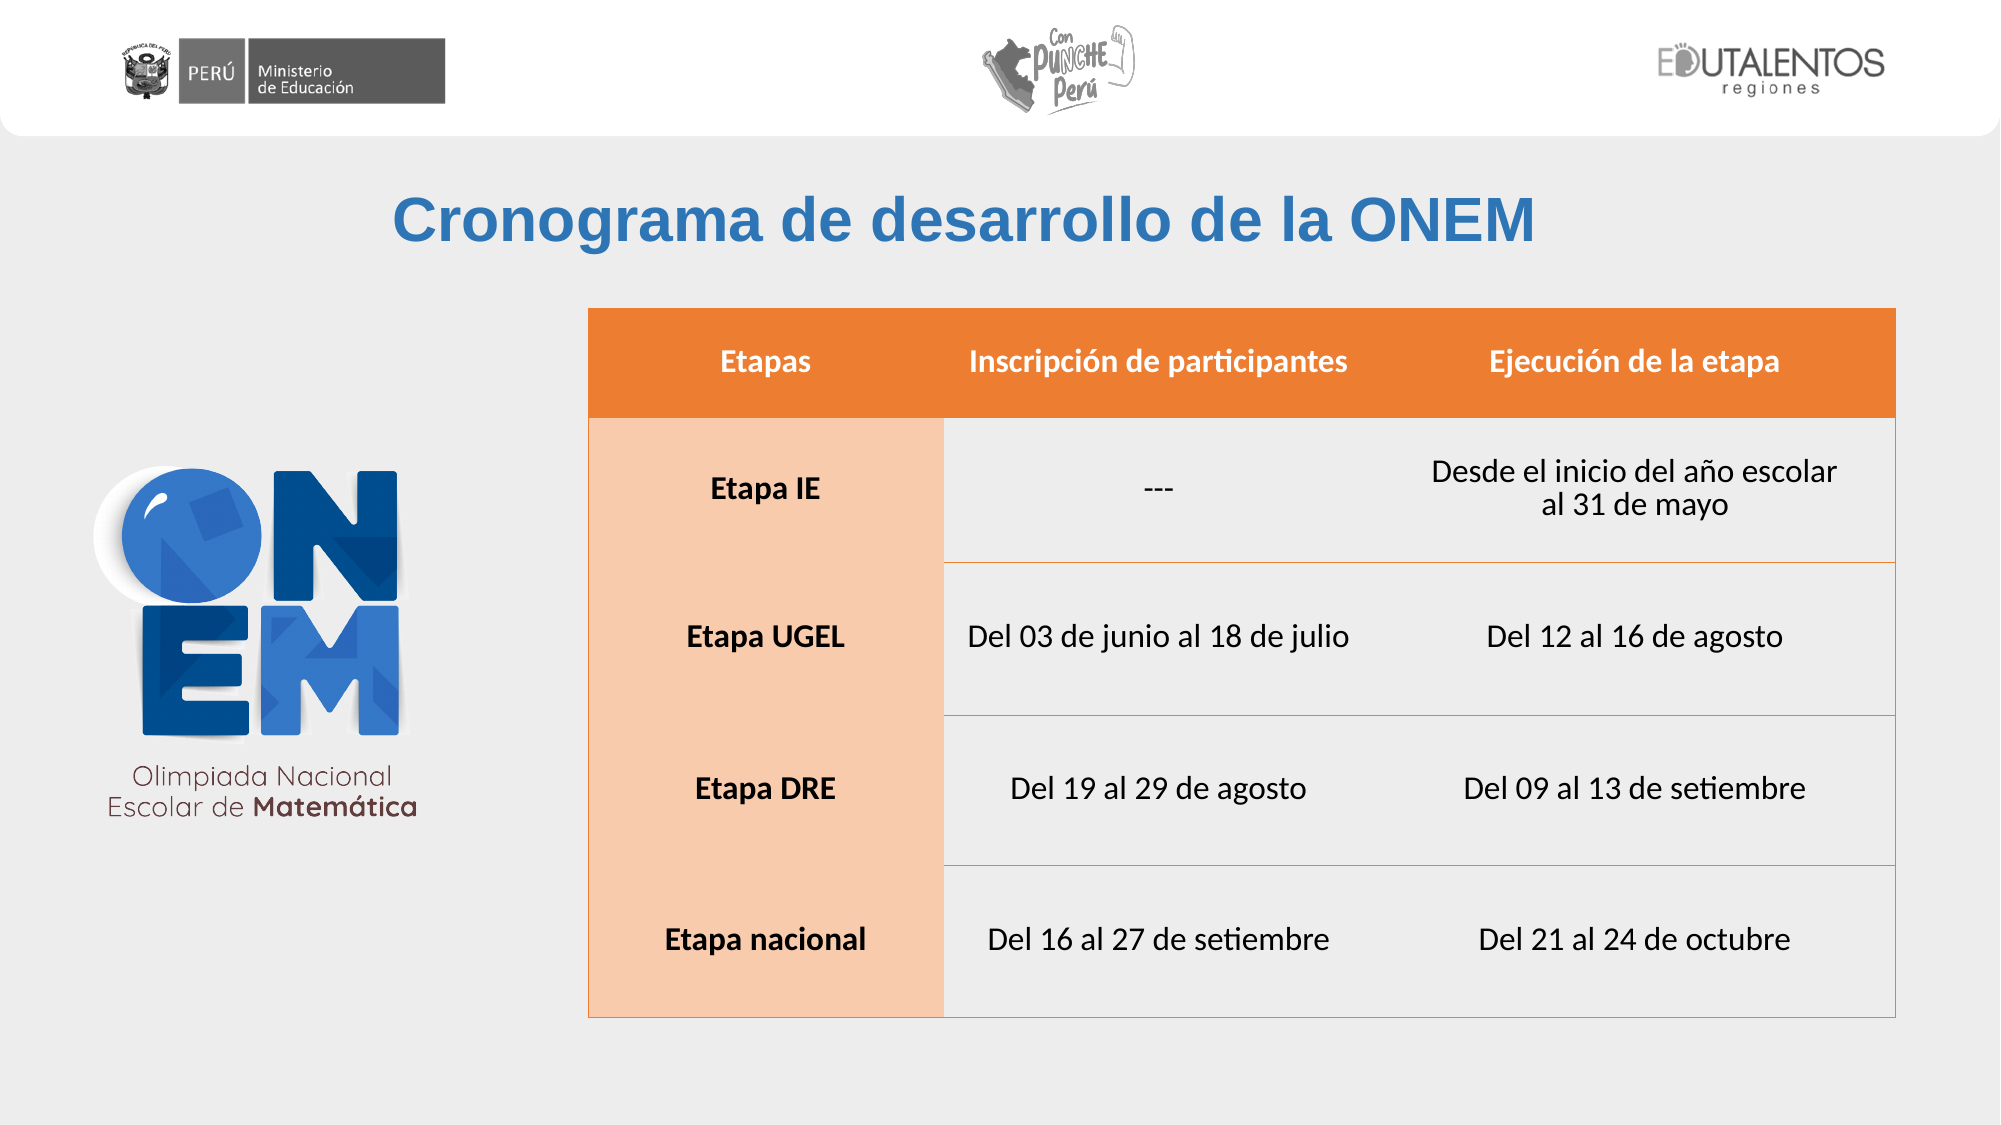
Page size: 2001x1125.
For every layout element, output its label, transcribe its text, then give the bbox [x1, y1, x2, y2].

text_box [0, 0, 2000, 138]
table_cell Etapa UGEL [589, 562, 944, 715]
table_cell Etapa IE [589, 418, 944, 562]
table_header Inscripción de participantes [944, 309, 1374, 417]
table_cell Desde el inicio del año escolar al 31 de mayo [1374, 418, 1895, 562]
table_cell Del 03 de junio al 18 de julio [944, 563, 1374, 715]
table_cell Etapa DRE [589, 715, 944, 865]
picture [1624, 35, 1917, 106]
table_cell Del 16 al 27 de setiembre [944, 866, 1374, 1017]
picture [77, 393, 420, 881]
table_cell Del 12 al 16 de agosto [1374, 563, 1895, 715]
table_header Ejecución de la etapa [1374, 309, 1895, 417]
table_header Etapas [589, 309, 944, 418]
table_cell Etapa nacional [589, 865, 944, 1017]
table_cell --- [944, 418, 1374, 562]
table_cell Del 21 al 24 de octubre [1374, 866, 1895, 1017]
table_cell Del 19 al 29 de agosto [944, 716, 1374, 865]
picture [971, 17, 1146, 124]
picture [120, 35, 446, 106]
table_cell Del 09 al 13 de setiembre [1374, 716, 1895, 865]
text_box Cronograma de desarrollo de la ONEM [377, 171, 1565, 262]
